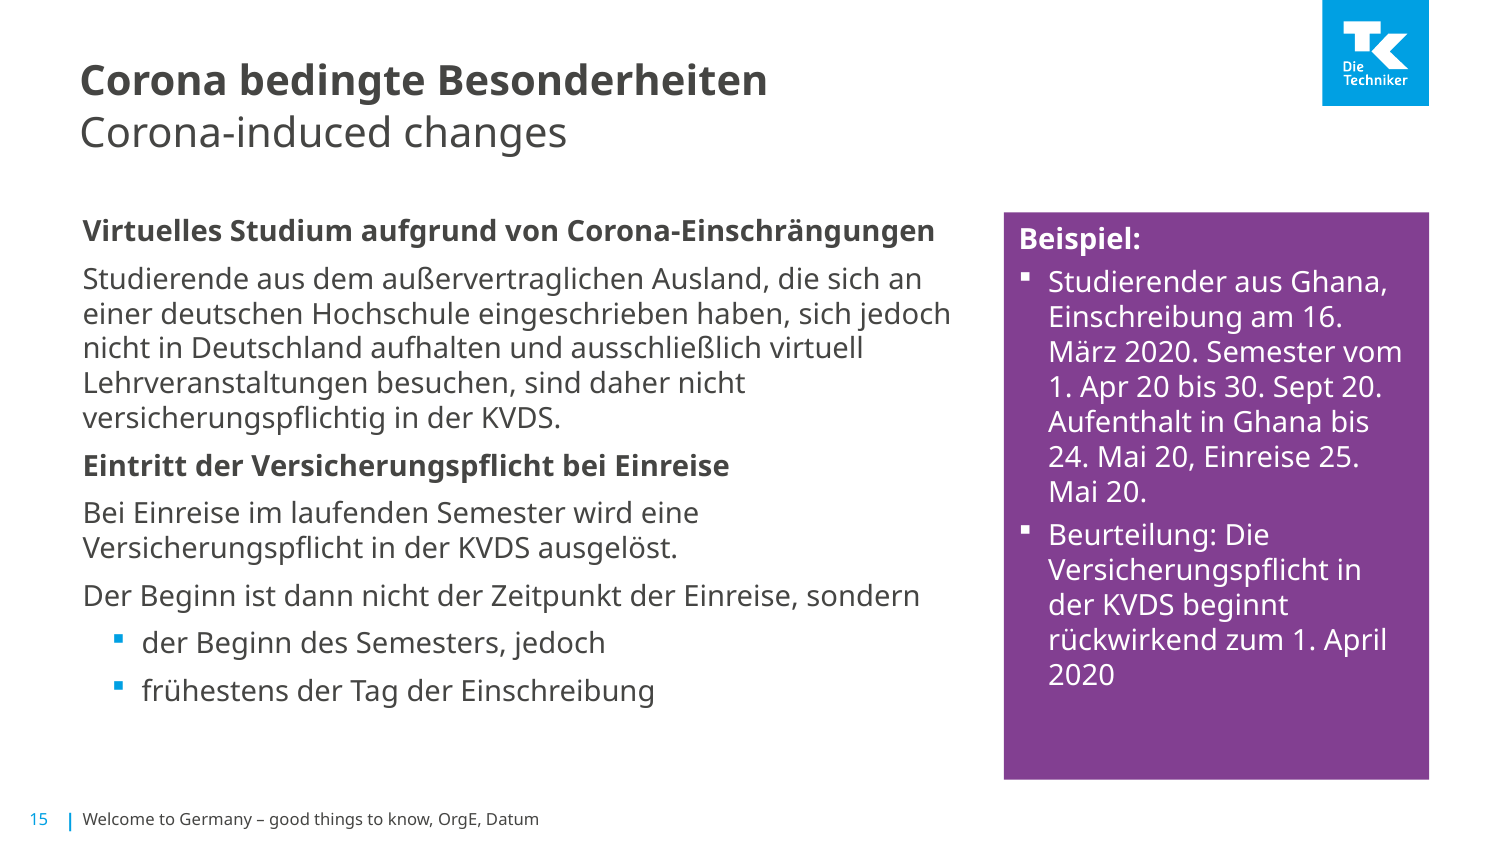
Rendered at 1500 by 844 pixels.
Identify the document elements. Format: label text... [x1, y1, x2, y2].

footer Welcome to Germany – good things to know, OrgE, Datum [82, 808, 1430, 832]
list Virtuelles Studium aufgrund von Corona-Einschrängungen Studierende aus dem außervertraglichen Ausland, die sich an einer deutschen Hochschule eingeschrieben haben, sich jedoch nicht in Deutschland aufhalten und ausschließlich virtuell Lehrveranstaltungen besuchen, sind daher nicht versicherungspflichtig in der KVDS. Eintritt der Versicherungspflicht bei Einreise Bei Einreise im laufenden Semester wird eine Versicherungspflicht in der KVDS ausgelöst. Der Beginn ist dann nicht der Zeitpunkt der Einreise, sondern der Beginn des Semesters, jedoch frühestens der Tag der Einschreibung [82, 212, 969, 780]
title Corona bedingte Besonderheiten Corona-induced changes [79, 34, 1285, 157]
text_box Beispiel: Studierender aus Ghana, Einschreibung am 16. März 2020. Semester vom 1. Apr 20 bis 30. Sept 20. Aufenthalt in Ghana bis 24. Mai 20, Einreise 25. Mai 20. Beurteilung: Die Versicherungspflicht in der KVDS beginnt rückwirkend zum 1. April 2020 [1002, 210, 1431, 782]
